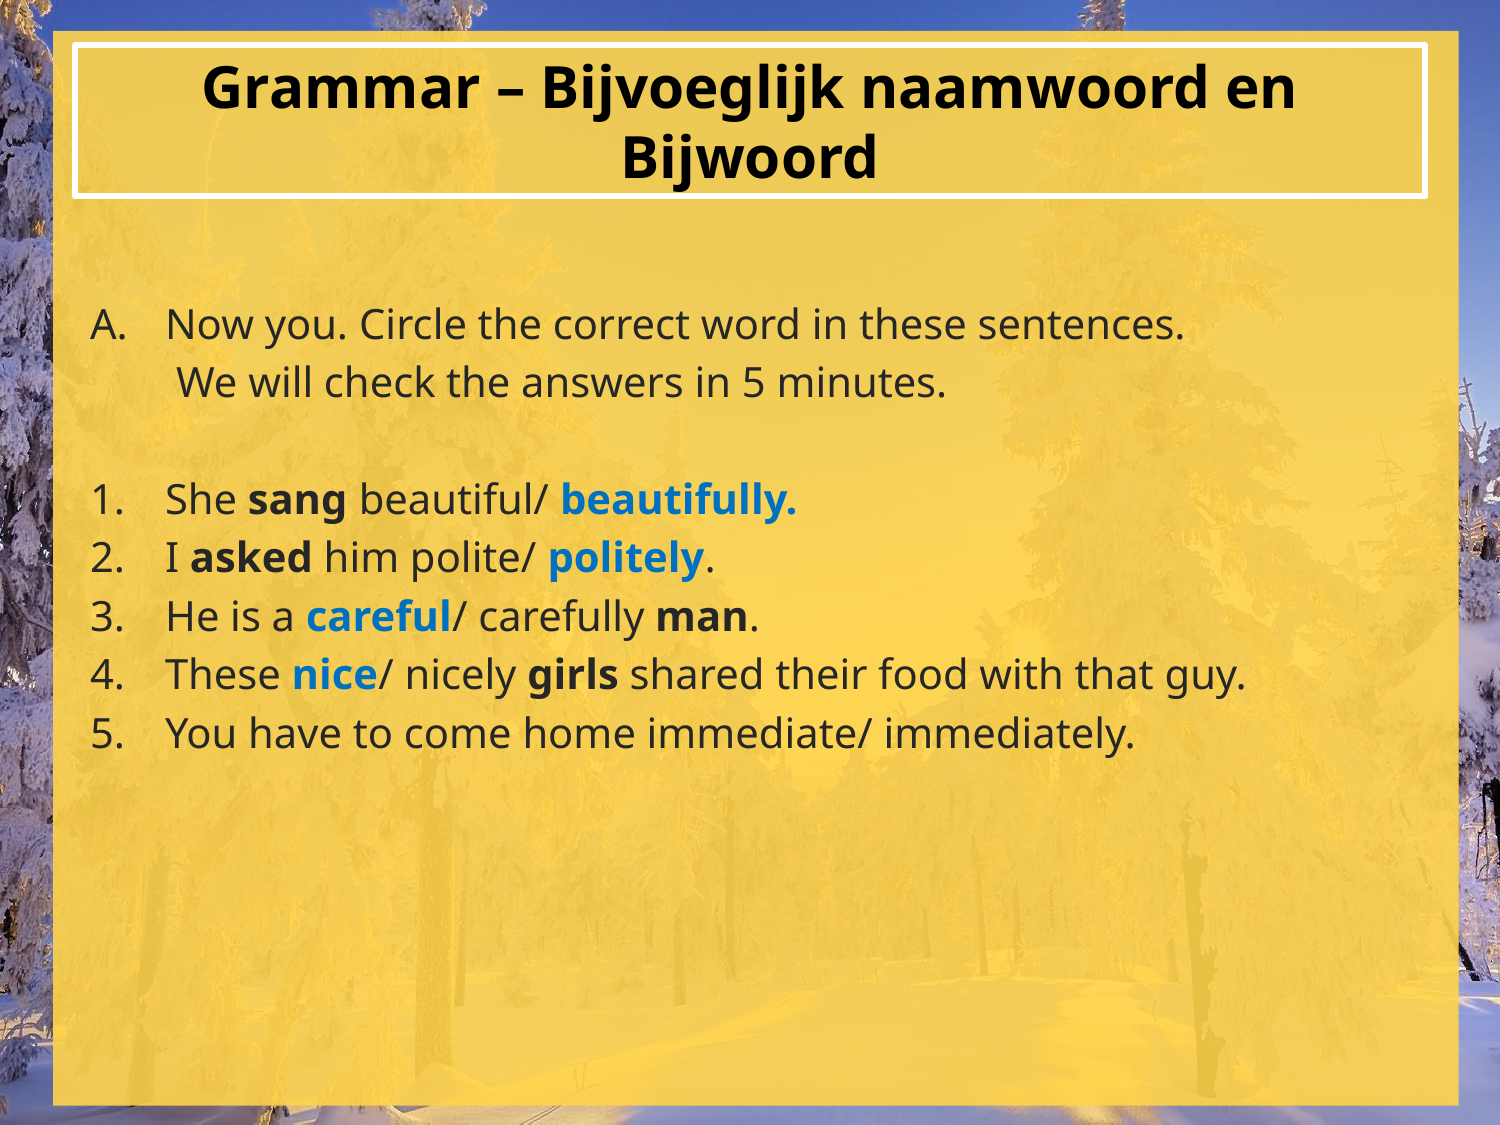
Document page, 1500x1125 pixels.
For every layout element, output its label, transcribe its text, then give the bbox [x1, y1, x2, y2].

list Now you. Circle the correct word in these sentences. We will check the answers in 5 minutes. She sang beautiful/ beautifully. I asked him polite/ politely. He is a careful/ carefully man. These nice/ nicely girls shared their food with that guy. You have to come home immediate/ immediately. [75, 231, 1425, 1071]
picture [0, 0, 1500, 1125]
title Grammar – Bijvoeglijk naamwoord en Bijwoord [72, 42, 1428, 199]
